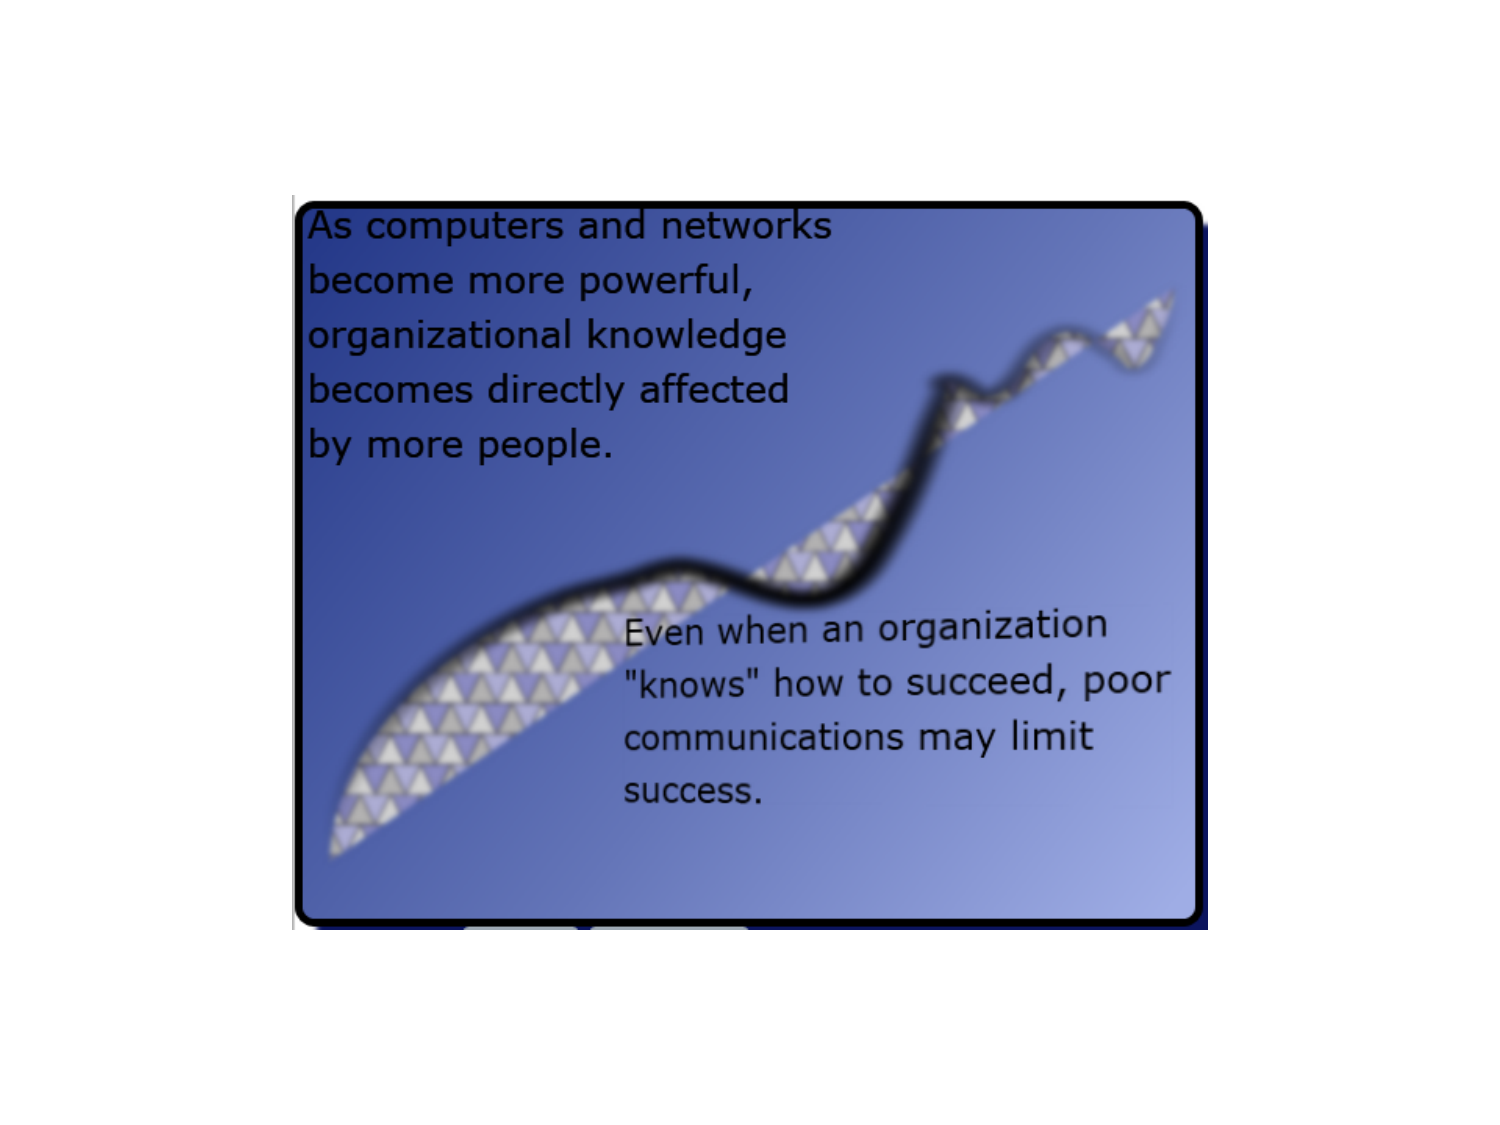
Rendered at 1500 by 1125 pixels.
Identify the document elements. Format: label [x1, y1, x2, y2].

picture [291, 195, 1209, 930]
